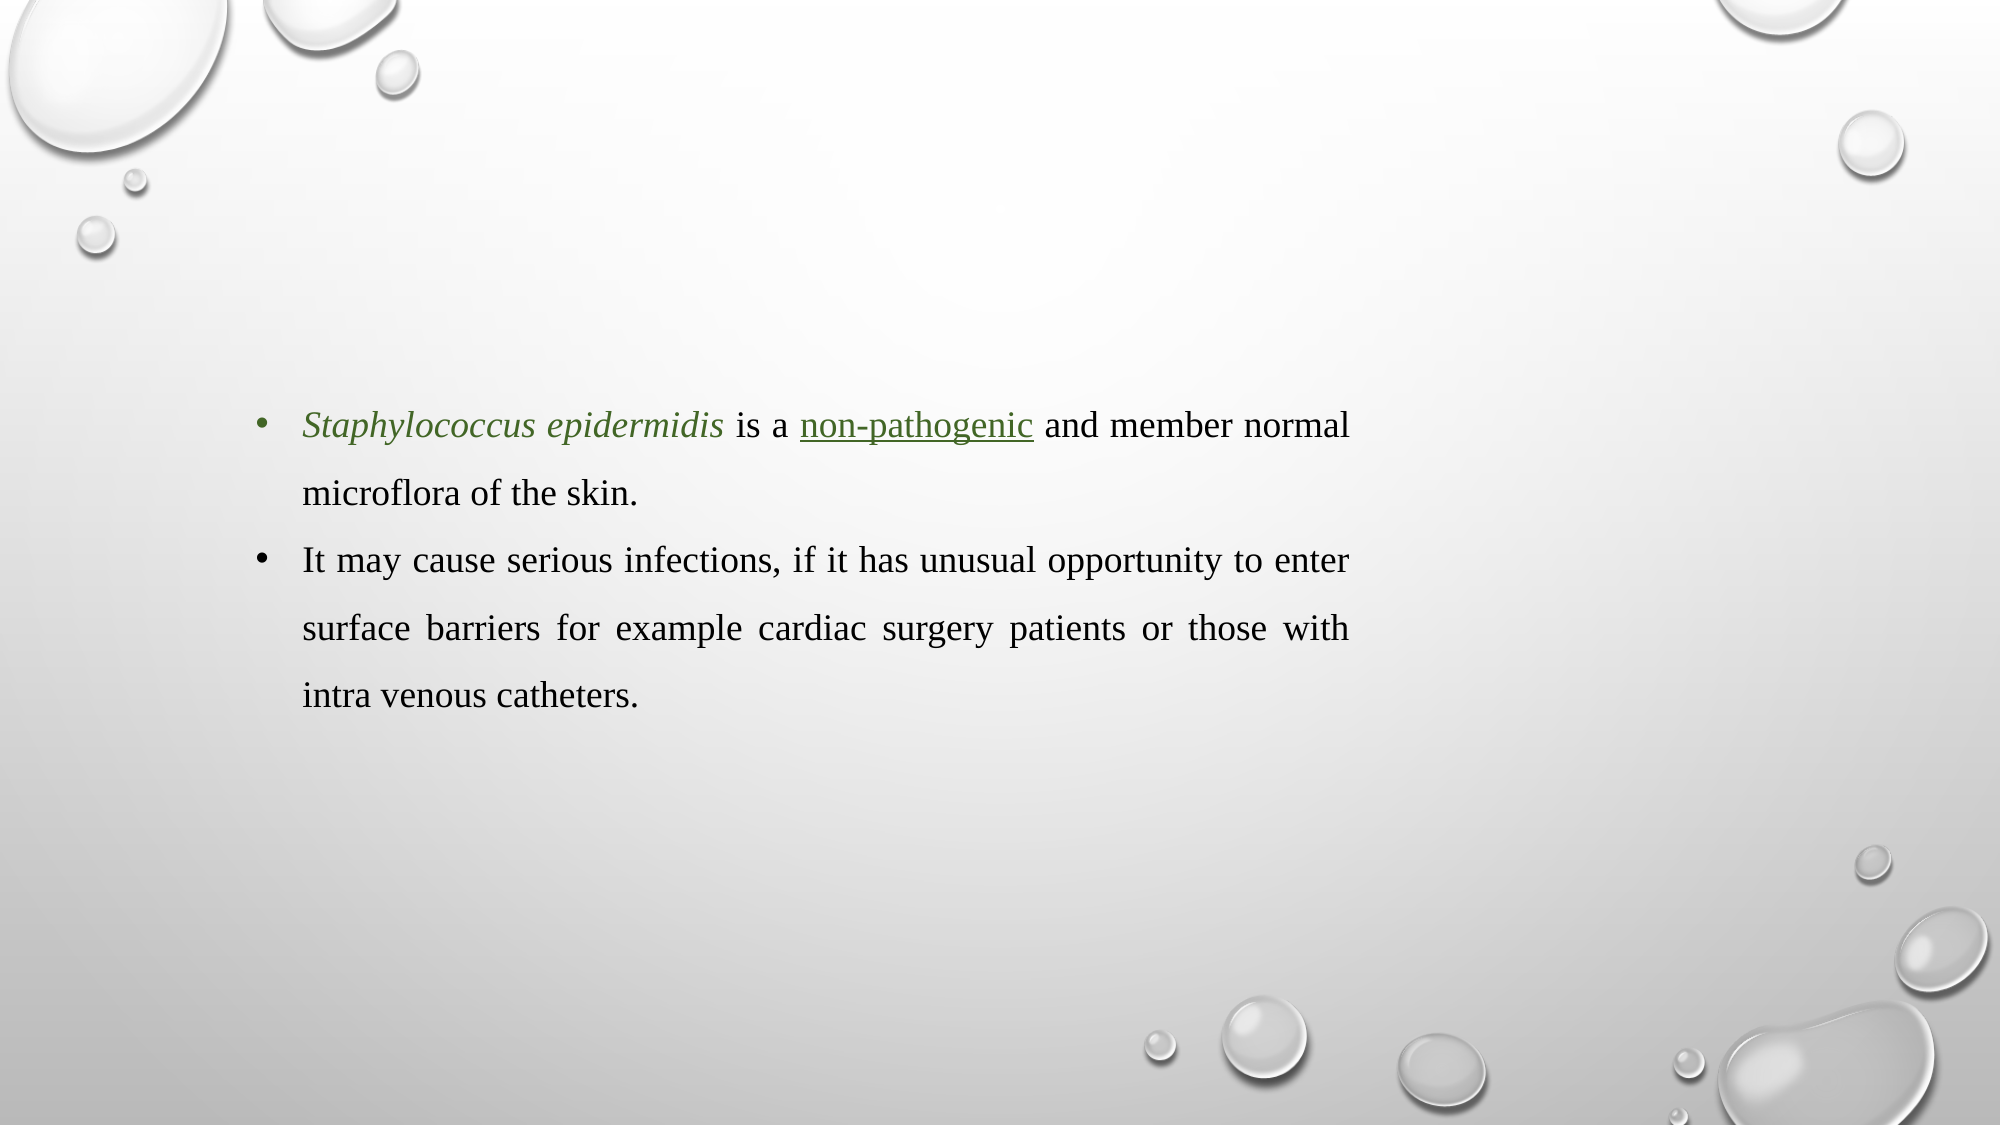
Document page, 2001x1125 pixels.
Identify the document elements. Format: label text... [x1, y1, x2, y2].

picture [0, 0, 2000, 1125]
text_box Staphylococcus epidermidis is a non-pathogenic and member normal microflora of the skin. It may cause serious infections, if it has unusual opportunity to enter surface barriers for example cardiac surgery patients or those with intra venous catheters. [240, 370, 1366, 723]
